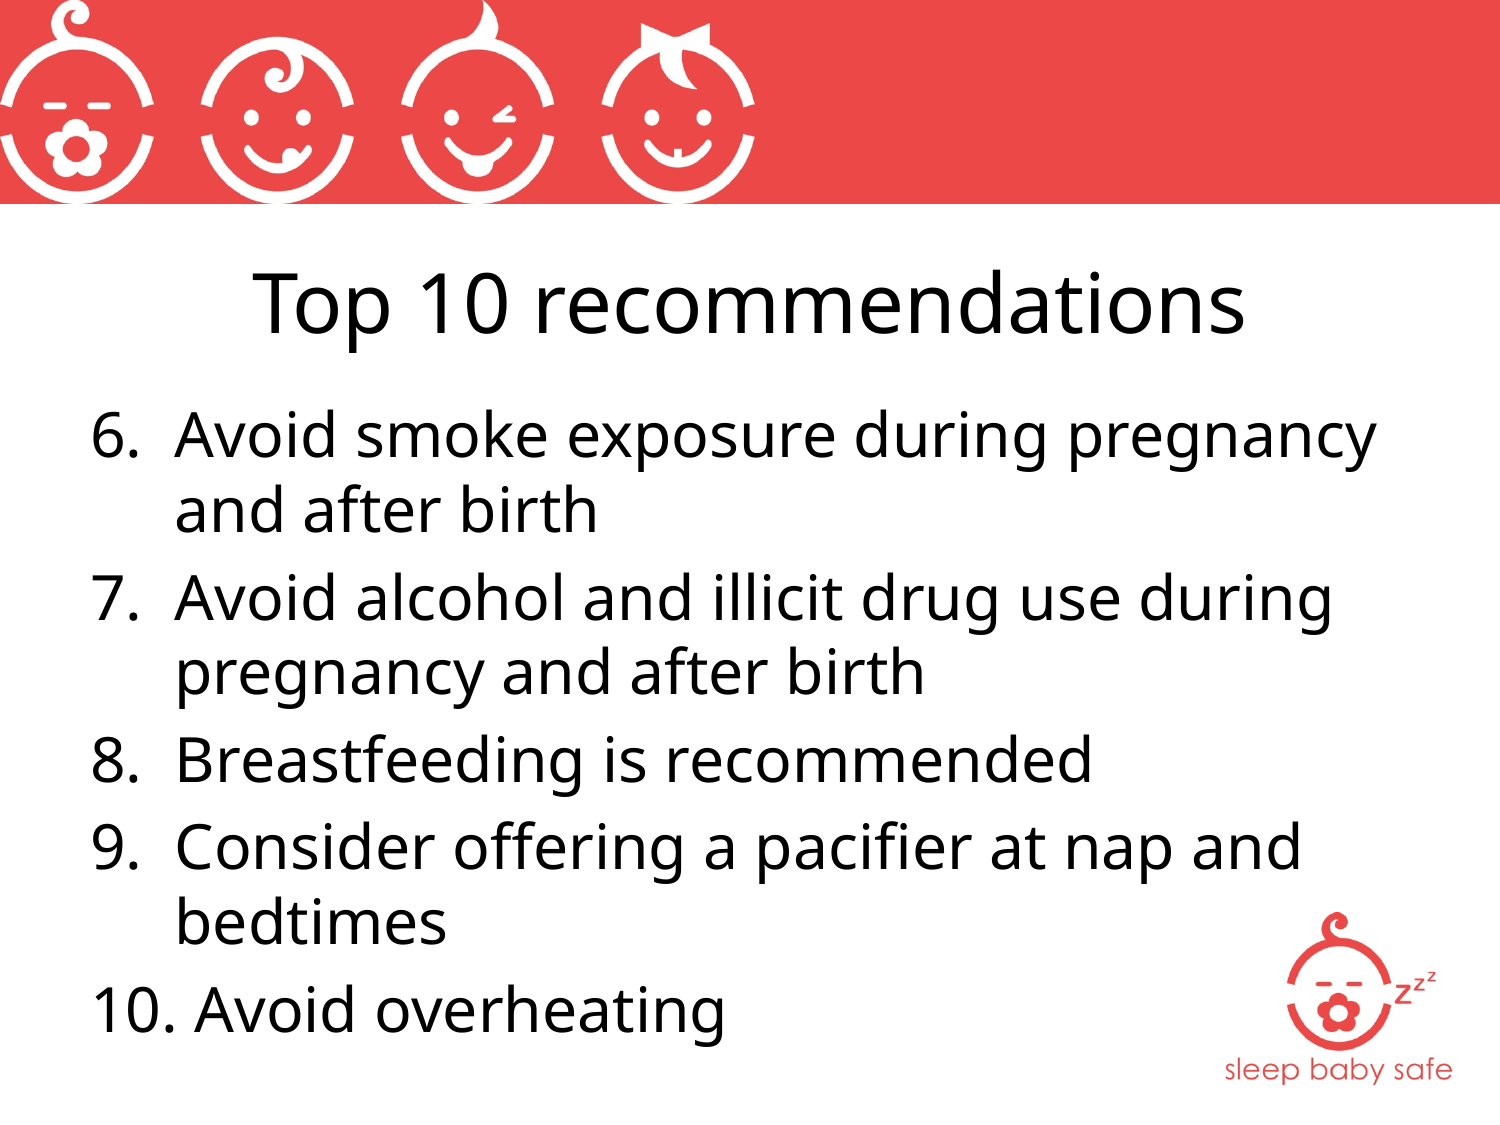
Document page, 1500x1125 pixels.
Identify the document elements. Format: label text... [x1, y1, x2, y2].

list 6. Avoid smoke exposure during pregnancy and after birth 7. Avoid alcohol and illicit drug use during pregnancy and after birth 8. Breastfeeding is recommended 9. Consider offering a pacifier at nap and bedtimes 10. Avoid overheating [75, 387, 1438, 1063]
picture [1224, 912, 1453, 1086]
picture [0, 0, 1500, 204]
title Top 10 recommendations [75, 237, 1425, 363]
